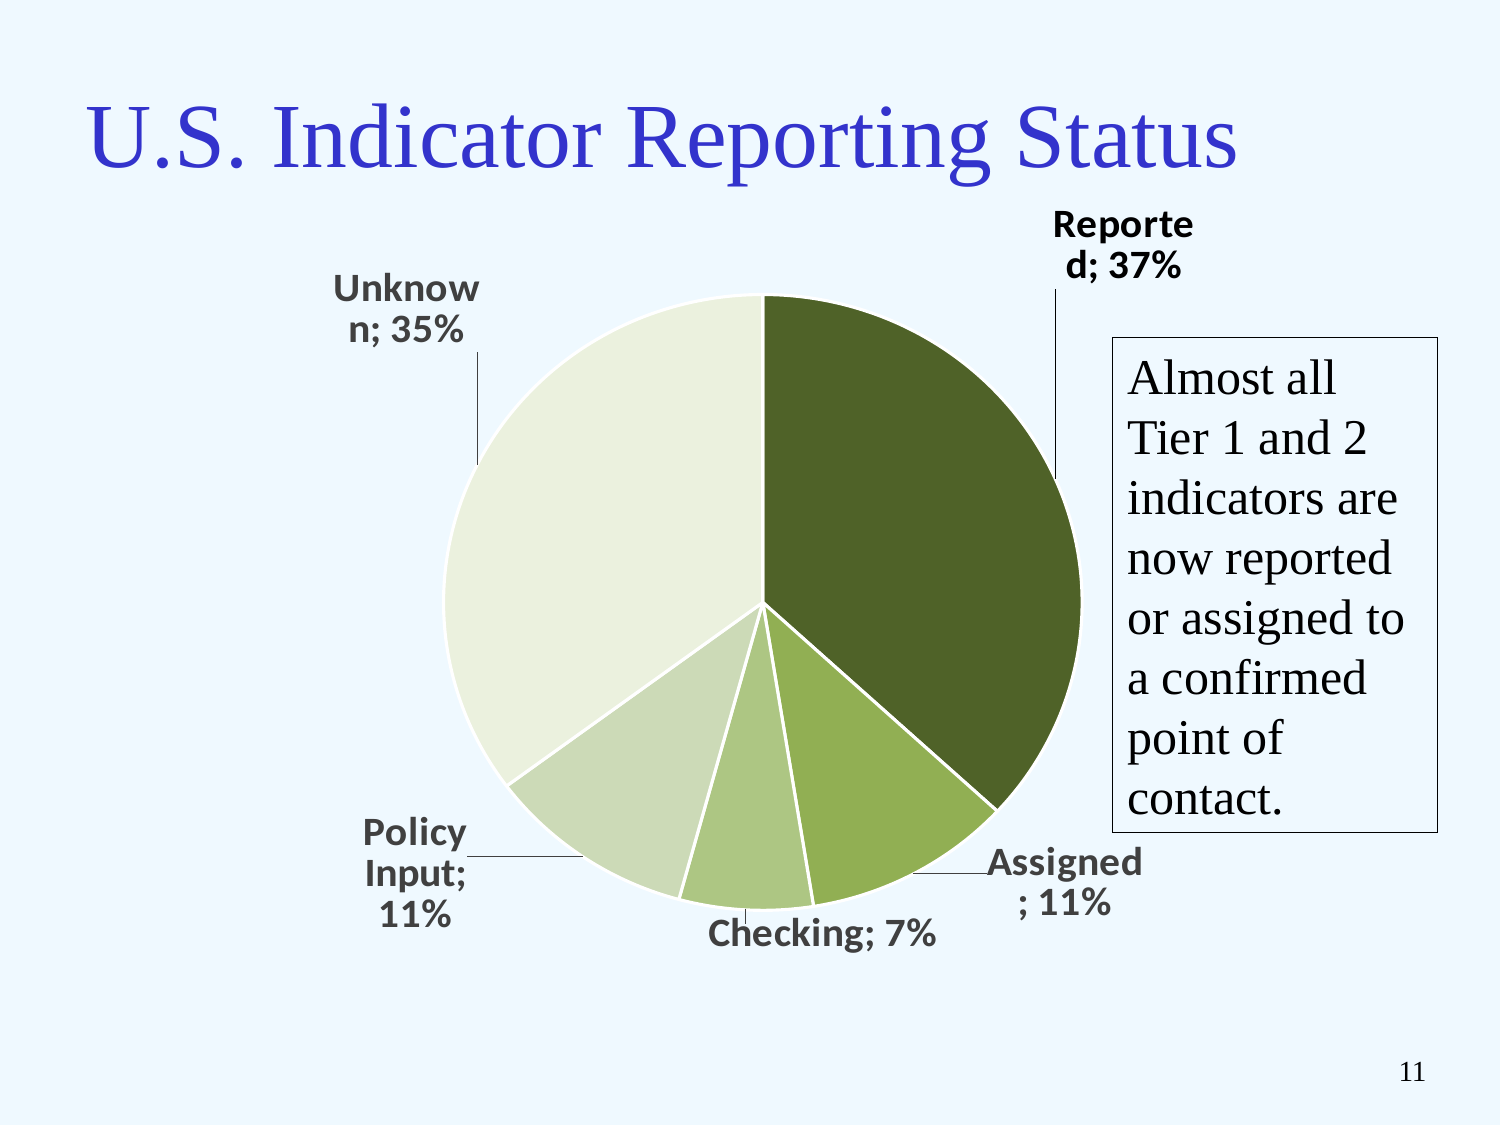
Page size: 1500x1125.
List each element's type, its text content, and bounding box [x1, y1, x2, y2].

title U.S. Indicator Reporting Status [70, 37, 1446, 226]
slide_number 11 [1337, 1044, 1488, 1120]
text_box Almost all Tier 1 and 2 indicators are now reported or assigned to a confirmed point of contact. [1268, 337, 1438, 833]
chart [251, 173, 1265, 987]
